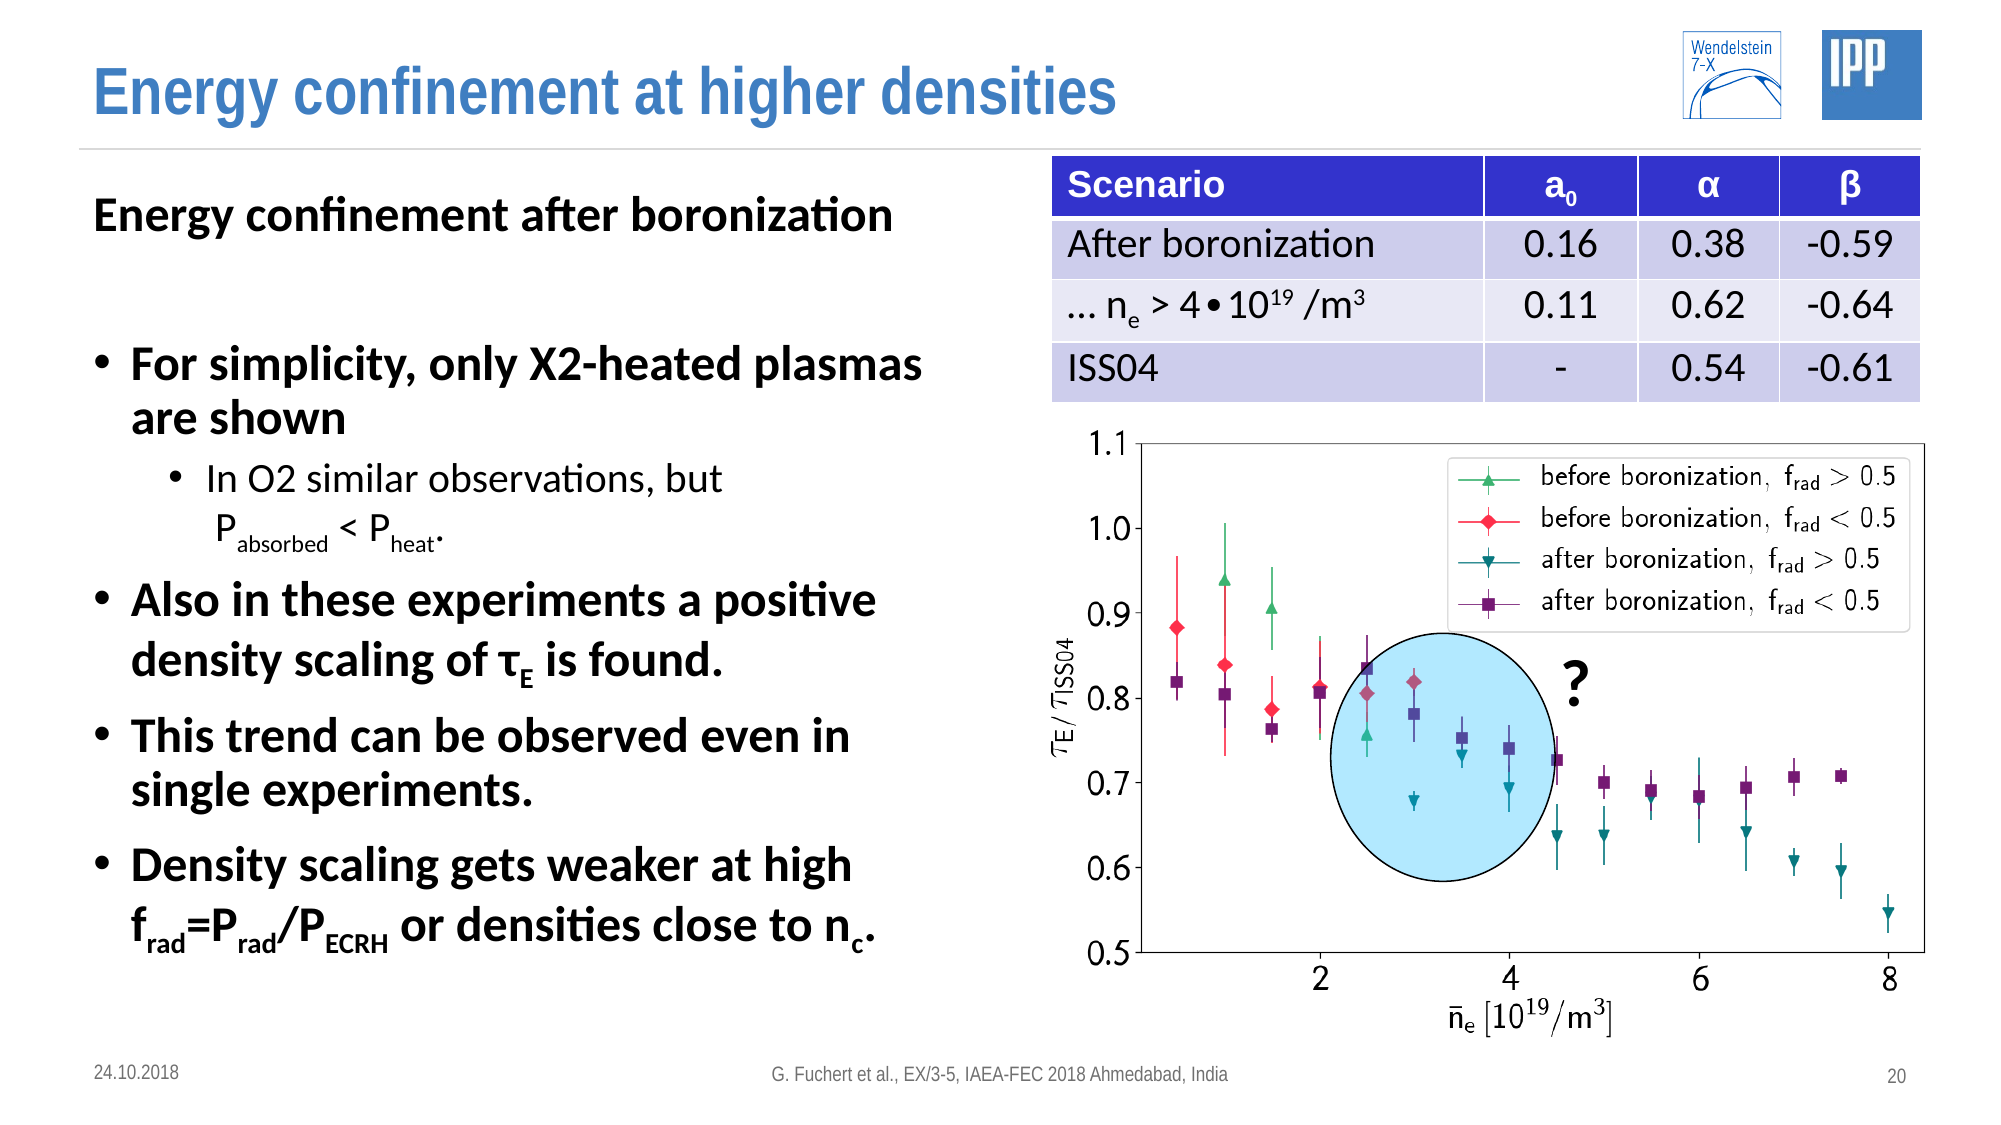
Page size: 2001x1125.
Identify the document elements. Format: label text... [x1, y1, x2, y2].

table_cell 0.62 [1639, 280, 1779, 341]
slide_number 20 [1744, 1047, 1922, 1105]
table_cell 0.16 [1485, 221, 1637, 279]
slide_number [78, 1040, 256, 1101]
table_cell -0.59 [1780, 221, 1920, 279]
title Energy confinement at higher densities [78, 30, 1638, 136]
list Energy confinement after boronization For simplicity, only X2-heated plasmas are shown In O2 similar observations, but Pabsorbed < Pheat. Also in these experiments a positive density scaling of τE is found. This trend can be observed even in single experiments. Density scaling gets weaker at high frad=Prad/PECRH or densities close to nc. [78, 180, 1922, 1015]
table_cell 0.11 [1485, 280, 1637, 341]
picture [1822, 30, 1922, 120]
picture [1051, 411, 1950, 1047]
table_cell 0.54 [1639, 343, 1779, 402]
table_cell 0.38 [1639, 221, 1779, 279]
table_cell ISS04 [1052, 343, 1483, 402]
table_header β [1780, 156, 1920, 216]
footer G. Fuchert et al., EX/3-5, IAEA-FEC 2018 Ahmedabad, India [297, 1042, 1703, 1103]
table_header α [1639, 156, 1779, 216]
table_cell -0.61 [1780, 343, 1920, 402]
table_header a0 [1485, 156, 1637, 216]
table_cell … ne > 4∙1019 /m3 [1052, 280, 1483, 341]
table_cell - [1485, 343, 1637, 402]
table_cell After boronization [1052, 221, 1483, 279]
table_header Scenario [1052, 156, 1483, 216]
table_cell -0.64 [1780, 280, 1920, 341]
